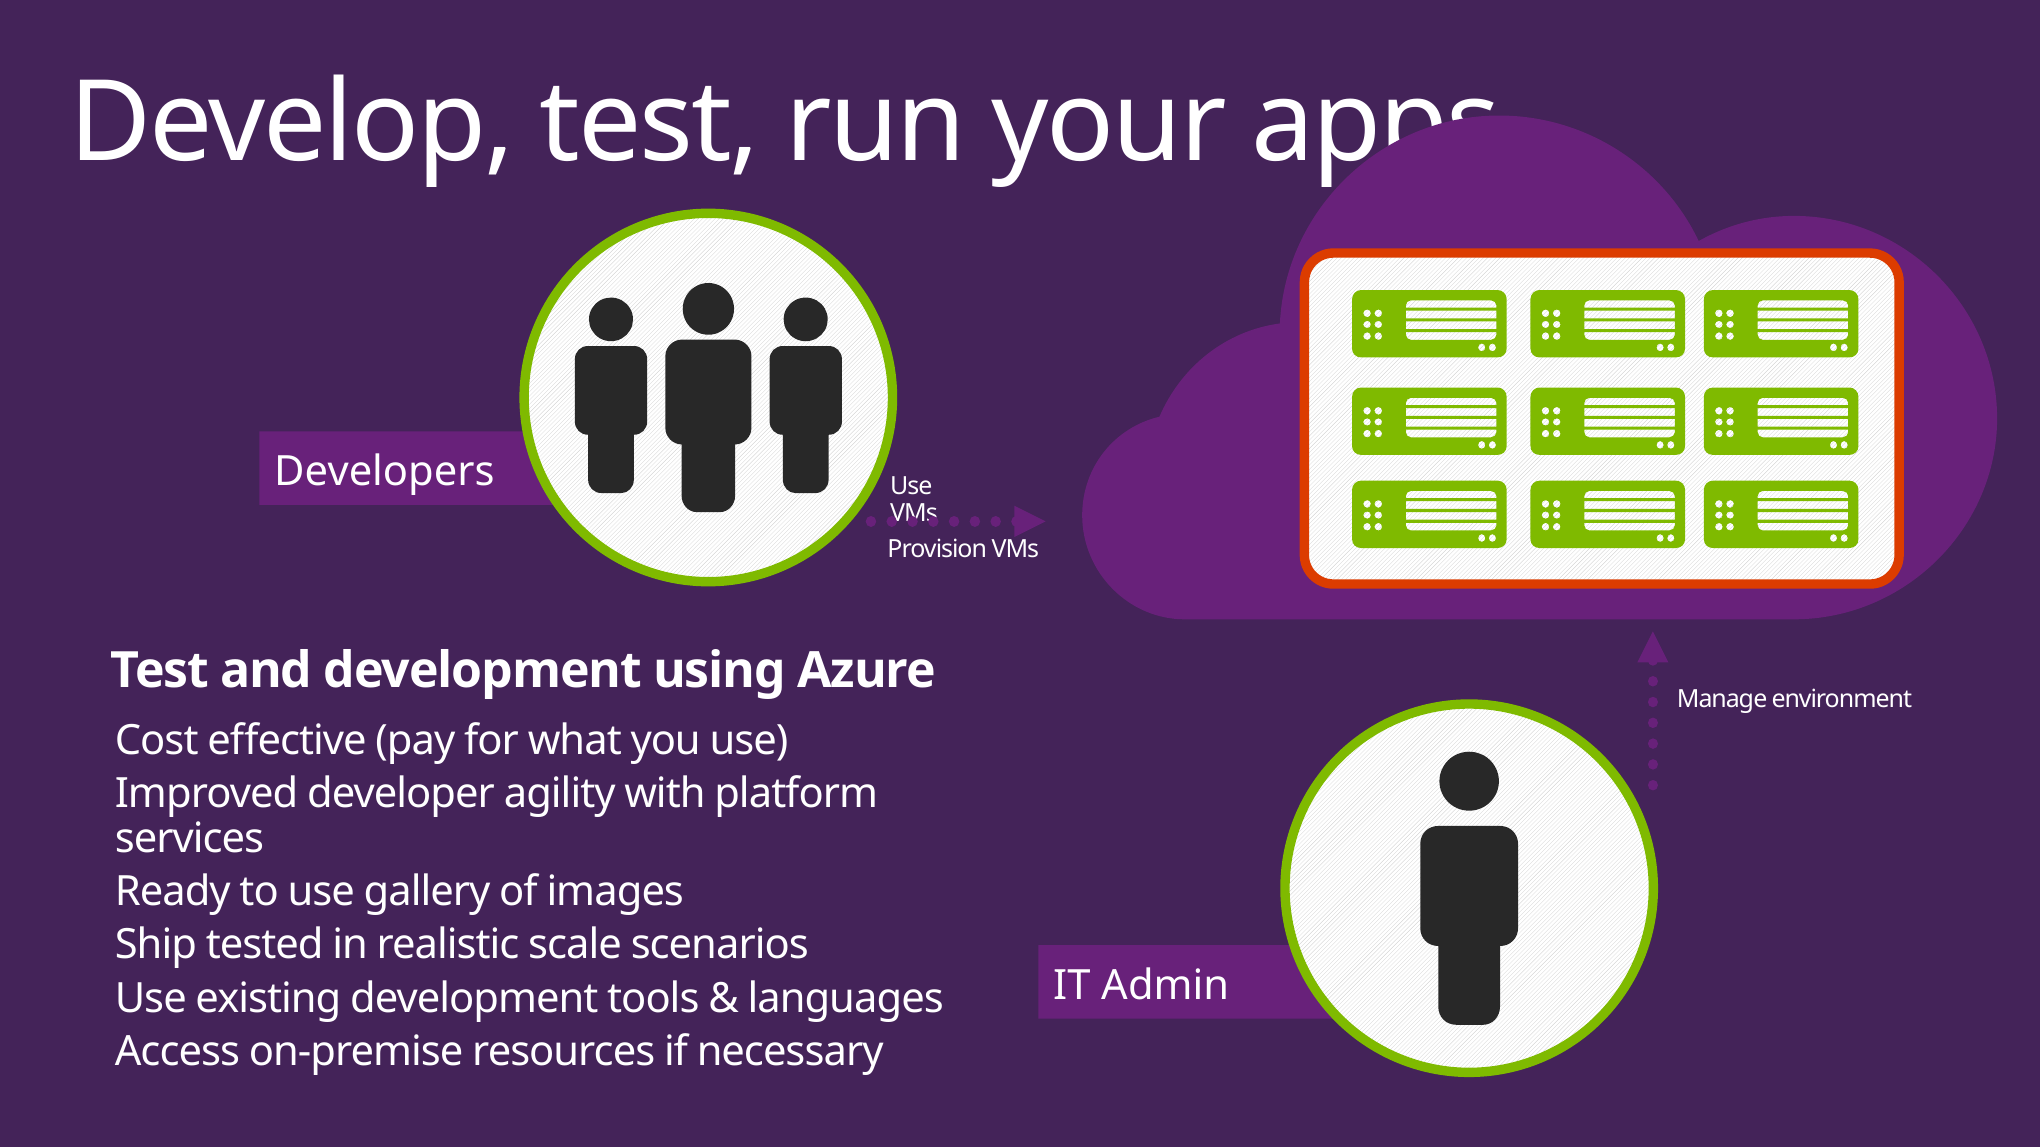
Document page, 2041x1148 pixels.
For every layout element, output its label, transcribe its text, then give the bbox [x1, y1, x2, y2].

text_box Provision VMs [893, 522, 1070, 577]
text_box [1081, 115, 1998, 620]
text_box Manage environment [1654, 672, 1943, 726]
title Develop, test, run your apps [45, 48, 1911, 201]
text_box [1420, 751, 1519, 1025]
text_box Test and development using Azure [80, 620, 1101, 708]
text_box [1284, 703, 1655, 1074]
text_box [1038, 944, 1341, 1019]
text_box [523, 213, 893, 582]
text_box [259, 431, 523, 506]
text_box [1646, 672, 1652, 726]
text_box Use VMs [893, 448, 1011, 521]
text_box Cost effective (pay for what you use) Improved developer agility with platform services Ready to use gallery of images Ship tested in realistic scale scenarios Use existing development tools & languages Access on-premise resources if necessary [84, 708, 1008, 1099]
